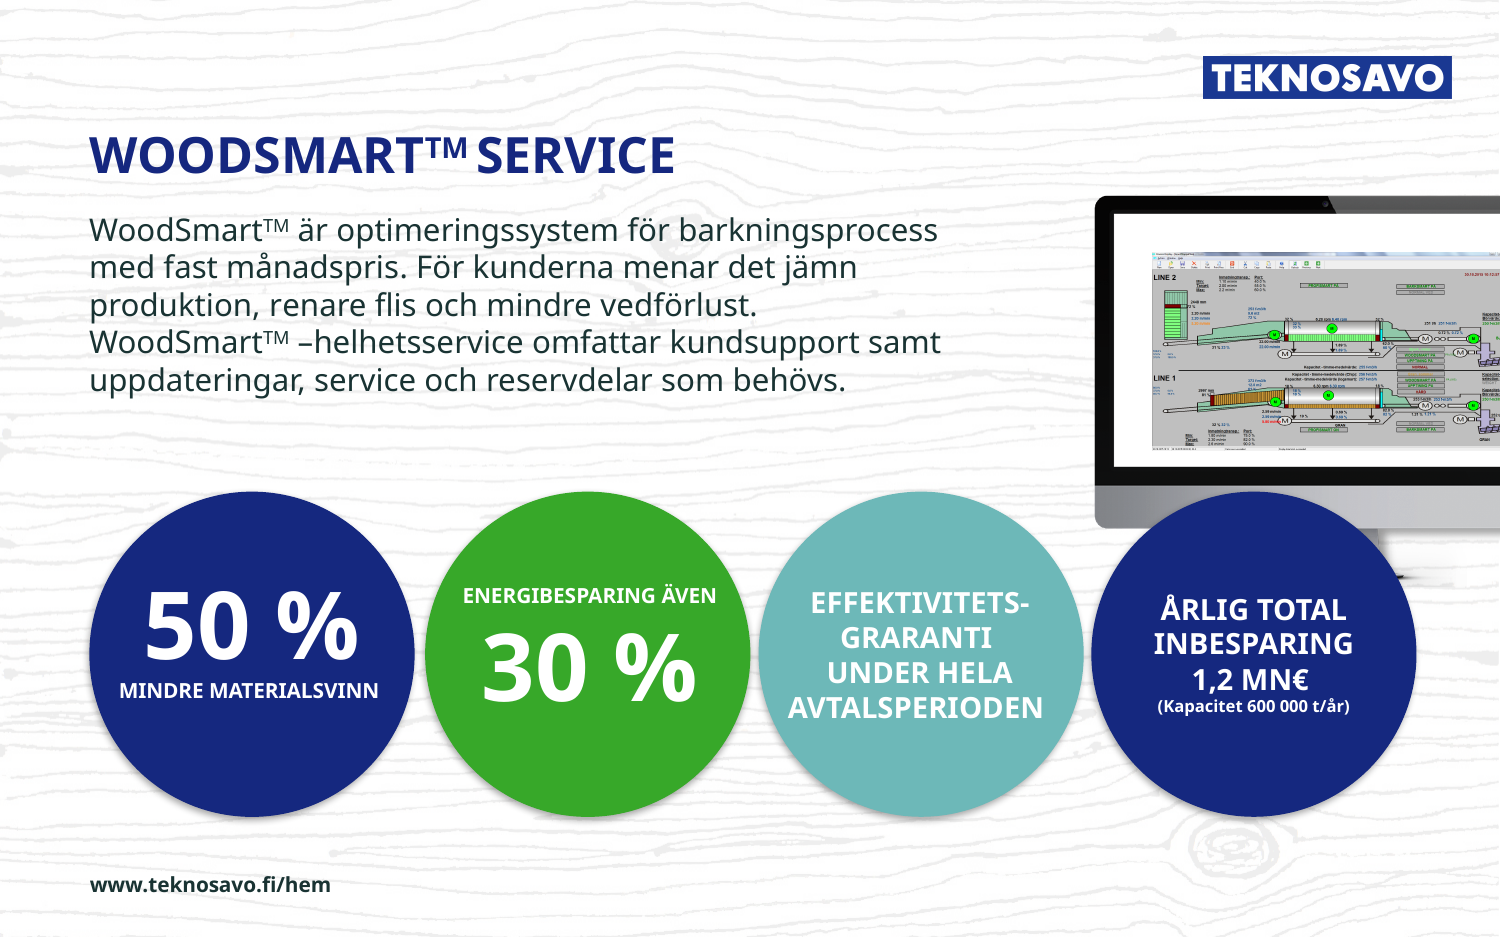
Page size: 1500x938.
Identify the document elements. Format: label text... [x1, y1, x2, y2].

text_box [1406, 594, 1418, 714]
picture [1203, 56, 1452, 99]
text_box WOODSMARTTM SERVICE [74, 115, 704, 191]
text_box 50 % MINDRE MATERIALSVINN [52, 558, 452, 861]
text_box [452, 738, 729, 818]
text_box ÅRLIG TOTAL INBESPARING 1,2 MN€ (Kapacitet 600 000 t/år) [1102, 594, 1406, 724]
text_box [452, 490, 731, 574]
text_box [778, 490, 1065, 576]
text_box EFFEKTIVITETS-GRARANTI UNDER HELA AVTALSPERIODEN [761, 576, 1079, 732]
text_box [1106, 724, 1402, 818]
picture [1086, 191, 1500, 588]
text_box [1079, 612, 1085, 697]
text_box [119, 490, 385, 558]
text_box WoodSmartTM är optimeringssystem för barkningsprocess med fast månadspris. För kunderna menar det jämn produktion, renare flis och mindre vedförlust. WoodSmartTM –helhetsservice omfattar kundsupport samt uppdateringar, service och reservdelar som behövs. [74, 202, 993, 480]
text_box ENERGIBESPARING ÄVEN 30 % [452, 574, 790, 738]
text_box [780, 732, 1065, 818]
text_box [1090, 594, 1102, 715]
